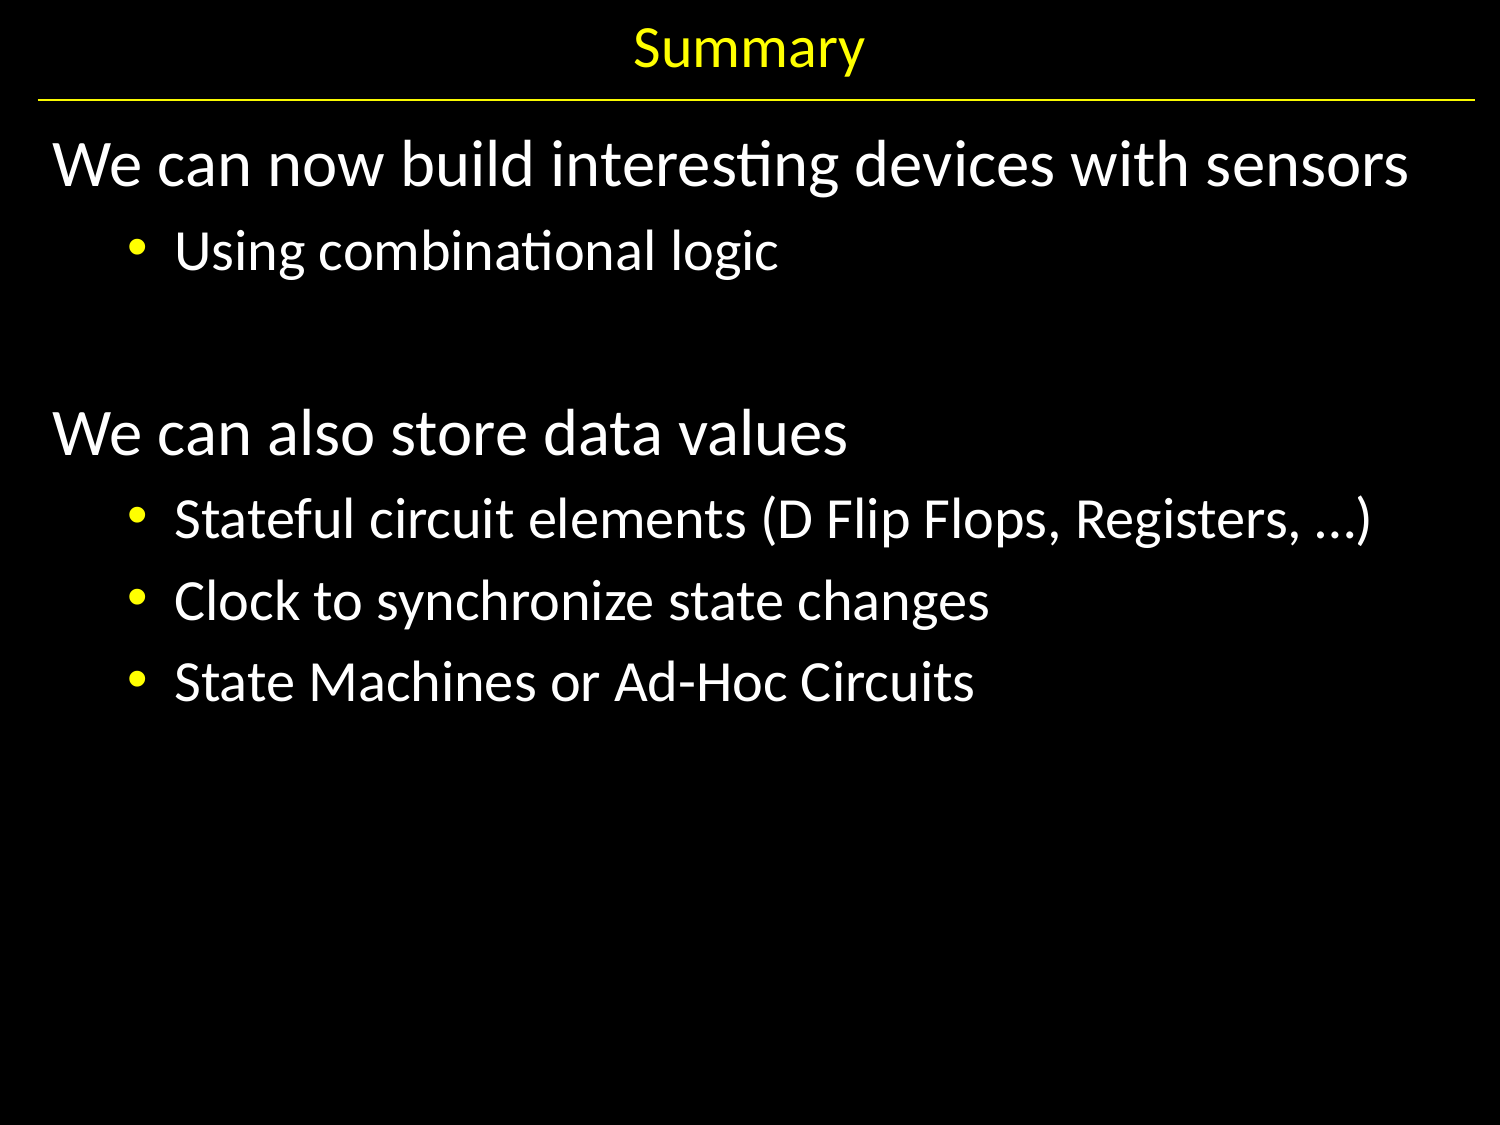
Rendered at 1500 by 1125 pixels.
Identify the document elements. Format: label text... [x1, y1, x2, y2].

title Summary [37, 0, 1463, 88]
list We can now build interesting devices with sensors Using combinational logic We can also store data values Stateful circuit elements (D Flip Flops, Registers, …) Clock to synchronize state changes State Machines or Ad-Hoc Circuits [37, 112, 1463, 1038]
